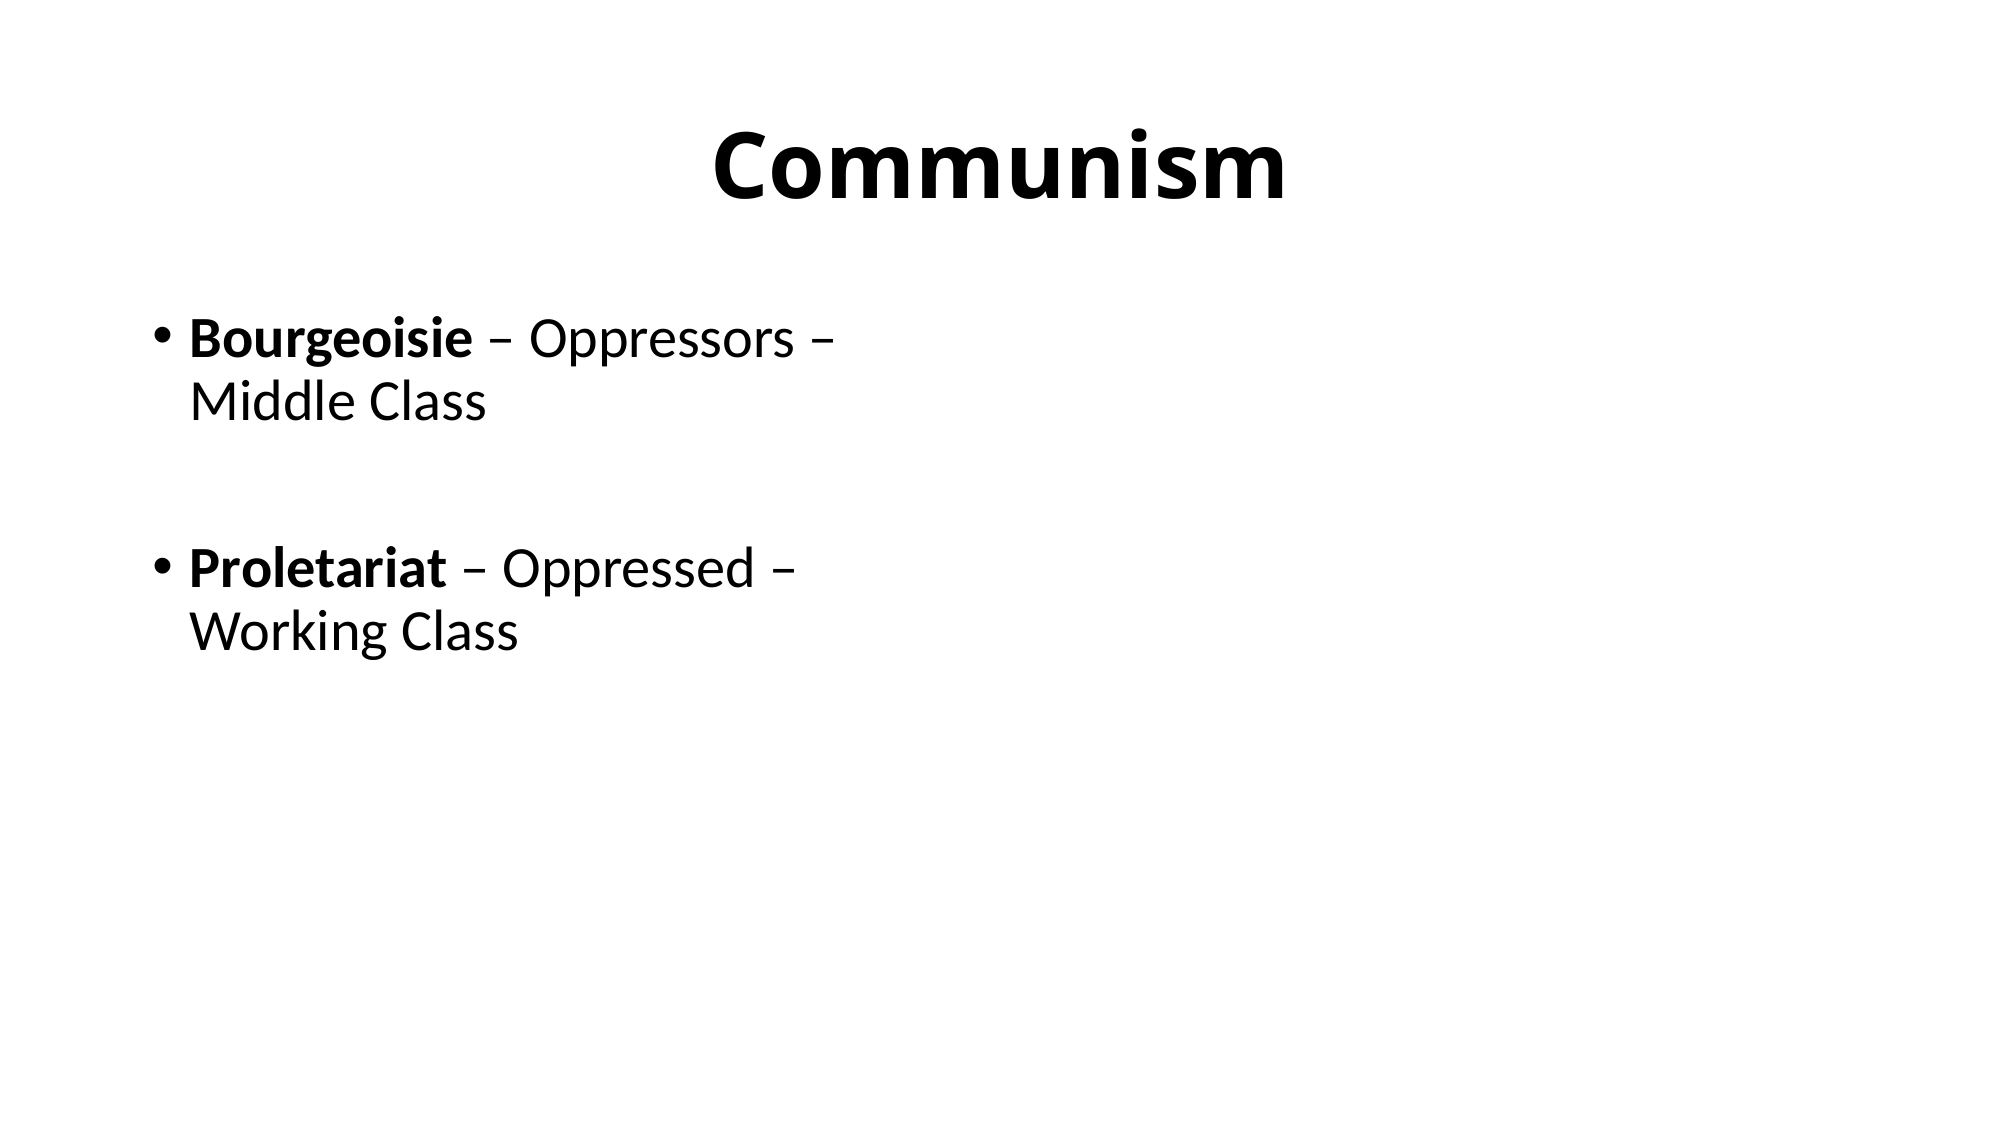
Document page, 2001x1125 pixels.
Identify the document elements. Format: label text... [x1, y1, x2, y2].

title Communism [137, 59, 1863, 278]
list Bourgeoisie – Oppressors – Middle Class Proletariat – Oppressed – Working Class [137, 299, 988, 1014]
